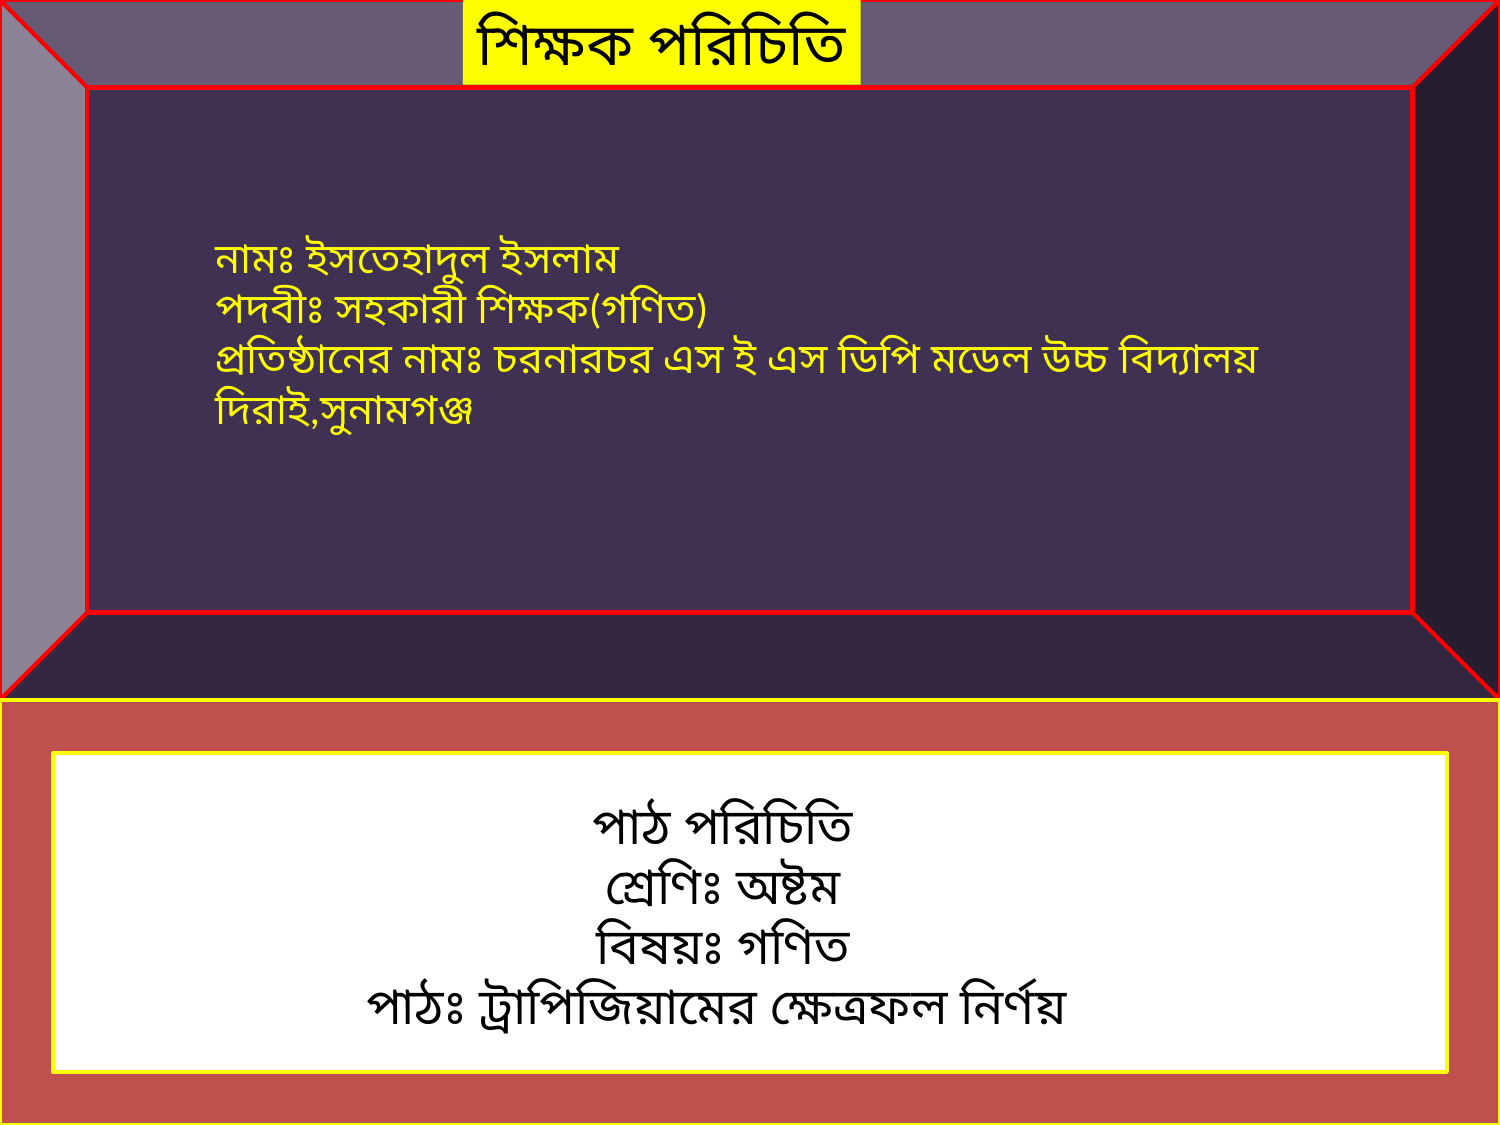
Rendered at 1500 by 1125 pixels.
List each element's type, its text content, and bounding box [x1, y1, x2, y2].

text_box [0, 0, 1500, 698]
text_box নামঃ ইসতেহাদুল ইসলাম পদবীঃ সহকারী শিক্ষক(গণিত) প্রতিষ্ঠানের নামঃ চরনারচর এস ই এস ডিপি মডেল উচ্চ বিদ্যালয় দিরাই,সুনামগঞ্জ [200, 224, 1275, 440]
text_box পাঠ পরিচিতি শ্রেণিঃ অষ্টম বিষয়ঃ গণিত পাঠঃ ট্রাপিজিয়ামের ক্ষেত্রফল নির্ণয় [351, 787, 1095, 1043]
text_box শিক্ষক পরিচিতি [462, 0, 861, 85]
text_box [0, 698, 1500, 1125]
